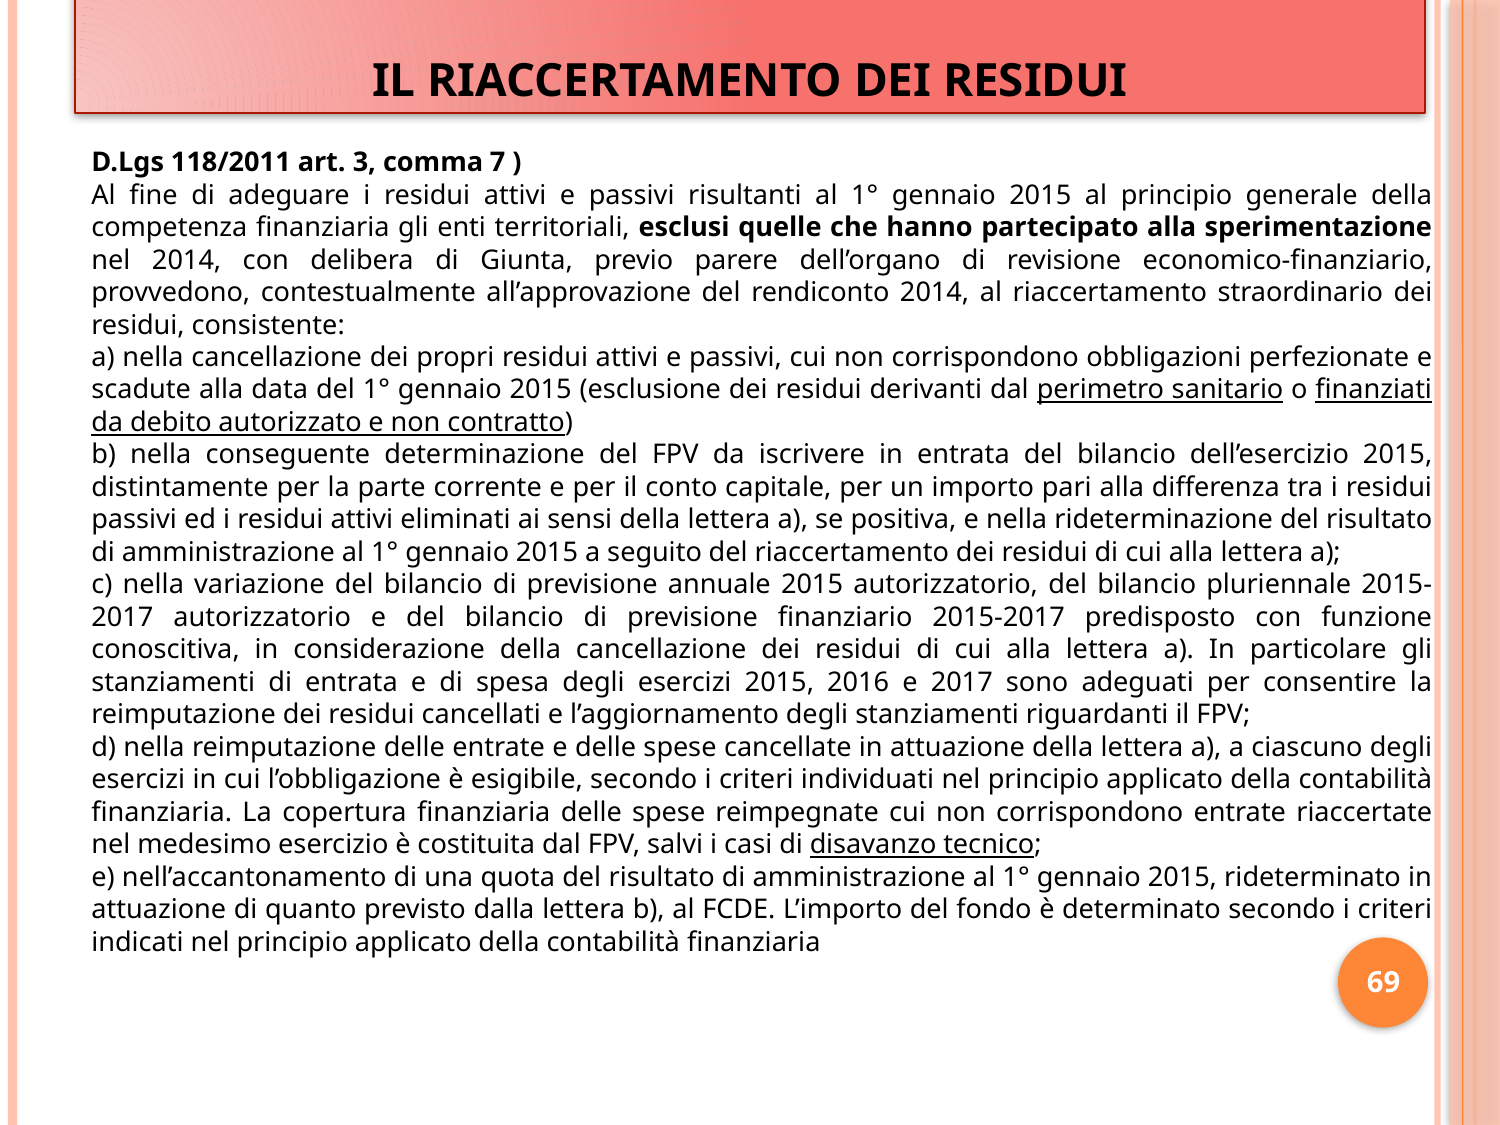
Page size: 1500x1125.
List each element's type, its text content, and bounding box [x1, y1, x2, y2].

title IL RIACCERTAMENTO DEI RESIDUI [74, 0, 1426, 114]
slide_number 69 [1333, 940, 1434, 1026]
text_box D.Lgs 118/2011 art. 3, comma 7 ) Al fine di adeguare i residui attivi e passivi risultanti al 1° gennaio 2015 al principio generale della competenza finanziaria gli enti territoriali, esclusi quelle che hanno partecipato alla sperimentazione nel 2014, con delibera di Giunta, previo parere dell’organo di revisione economico-finanziario, provvedono, contestualmente all’approvazione del rendiconto 2014, al riaccertamento straordinario dei residui, consistente: a) nella cancellazione dei propri residui attivi e passivi, cui non corrispondono obbligazioni perfezionate e scadute alla data del 1° gennaio 2015 (esclusione dei residui derivanti dal perimetro sanitario o finanziati da debito autorizzato e non contratto) b) nella conseguente determinazione del FPV da iscrivere in entrata del bilancio dell’esercizio 2015, distintamente per la parte corrente e per il conto capitale, per un importo pari alla differenza tra i residui passivi ed i residui attivi eliminati ai sensi della lettera a), se positiva, e nella rideterminazione del risultato di amministrazione al 1° gennaio 2015 a seguito del riaccertamento dei residui di cui alla lettera a); c) nella variazione del bilancio di previsione annuale 2015 autorizzatorio, del bilancio pluriennale 2015-2017 autorizzatorio e del bilancio di previsione finanziario 2015-2017 predisposto con funzione conoscitiva, in considerazione della cancellazione dei residui di cui alla lettera a). In particolare gli stanziamenti di entrata e di spesa degli esercizi 2015, 2016 e 2017 sono adeguati per consentire la reimputazione dei residui cancellati e l’aggiornamento degli stanziamenti riguardanti il FPV; d) nella reimputazione delle entrate e delle spese cancellate in attuazione della lettera a), a ciascuno degli esercizi in cui l’obbligazione è esigibile, secondo i criteri individuati nel principio applicato della contabilità finanziaria. La copertura finanziaria delle spese reimpegnate cui non corrispondono entrate riaccertate nel medesimo esercizio è costituita dal FPV, salvi i casi di disavanzo tecnico; e) nell’accantonamento di una quota del risultato di amministrazione al 1° gennaio 2015, rideterminato in attuazione di quanto previsto dalla lettera b), al FCDE. L’importo del fondo è determinato secondo i criteri indicati nel principio applicato della contabilità finanziaria [76, 137, 1447, 964]
